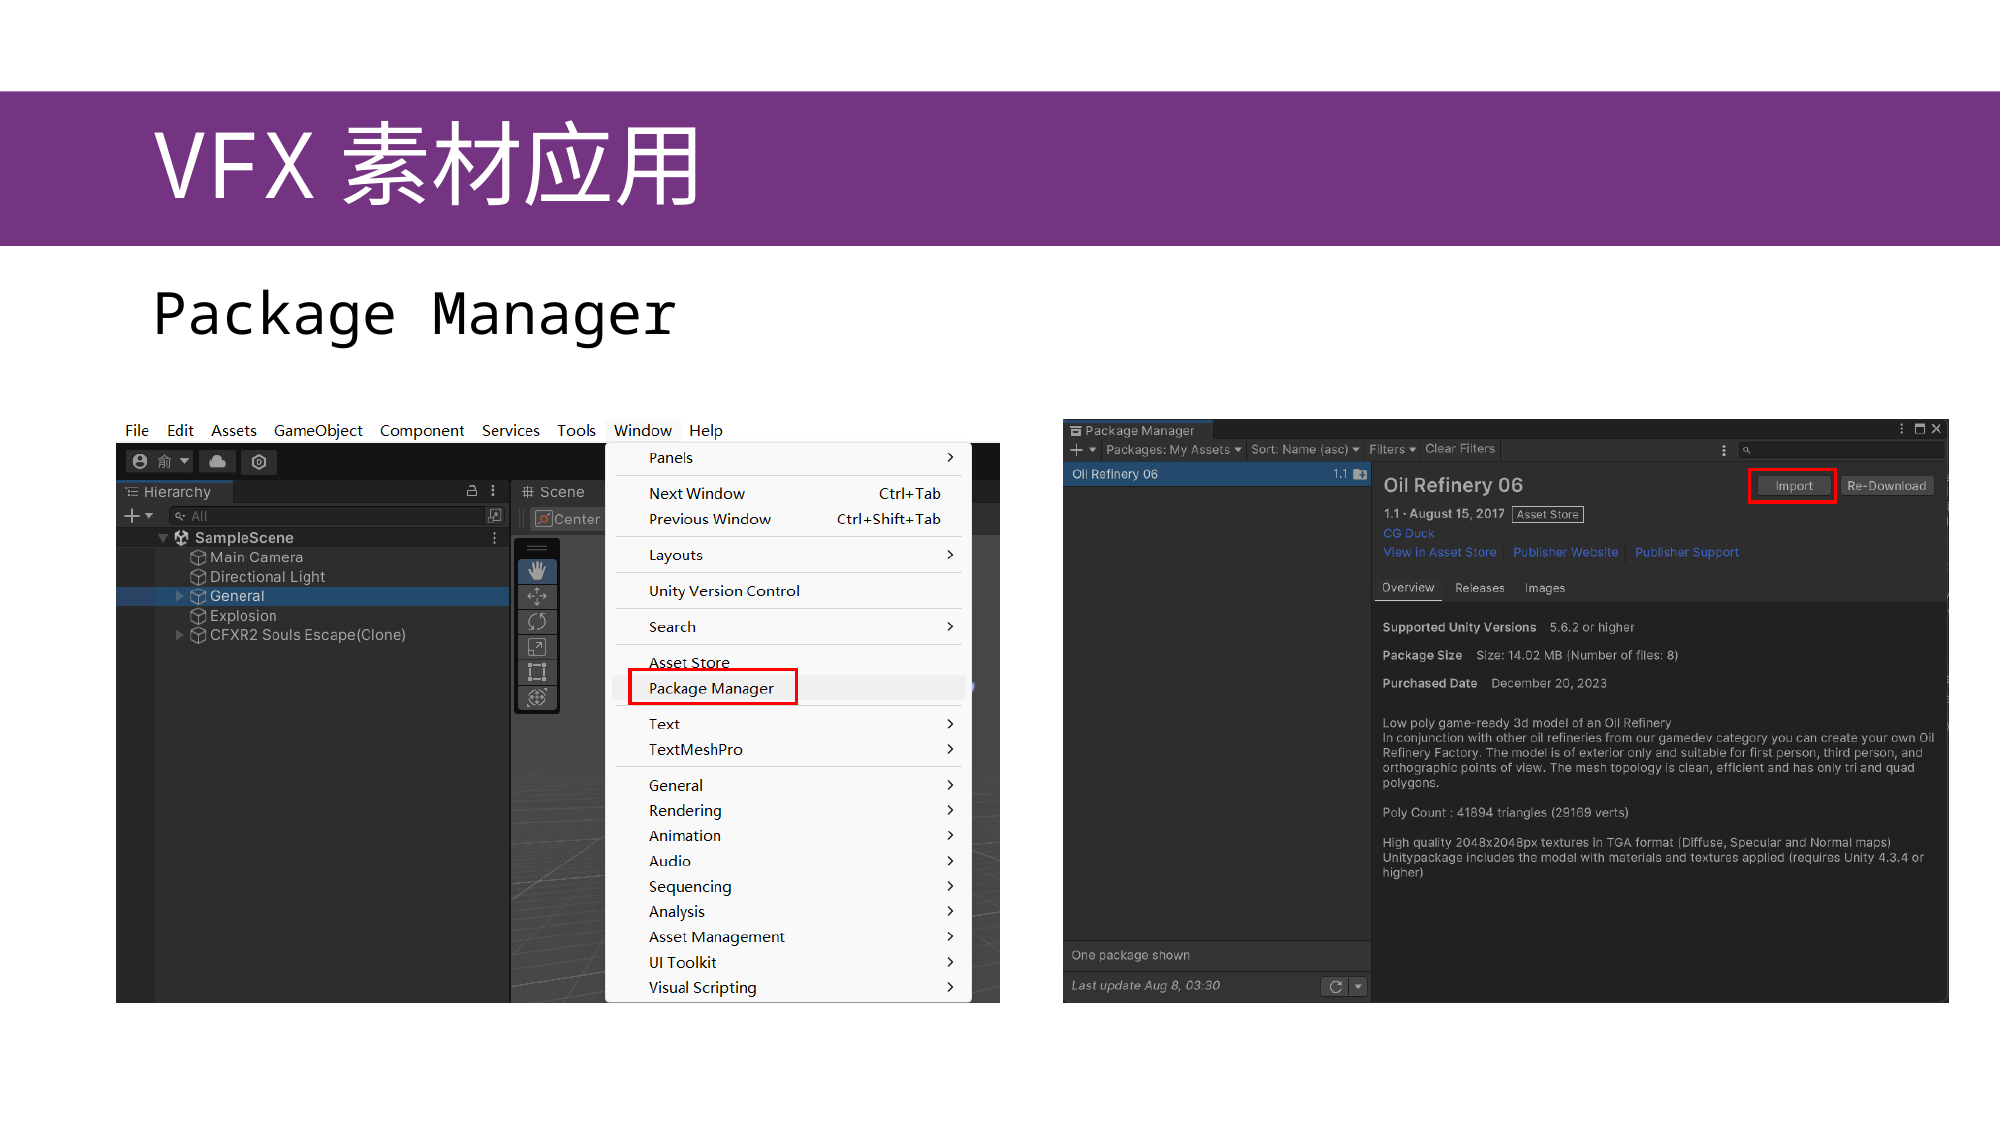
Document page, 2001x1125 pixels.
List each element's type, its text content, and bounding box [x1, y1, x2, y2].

picture [116, 419, 1000, 1003]
picture [1063, 419, 1949, 1003]
list Package Manager [137, 233, 823, 353]
title VFX素材应用 [137, 59, 1863, 278]
text_box [0, 90, 137, 247]
text_box [1863, 90, 2000, 247]
